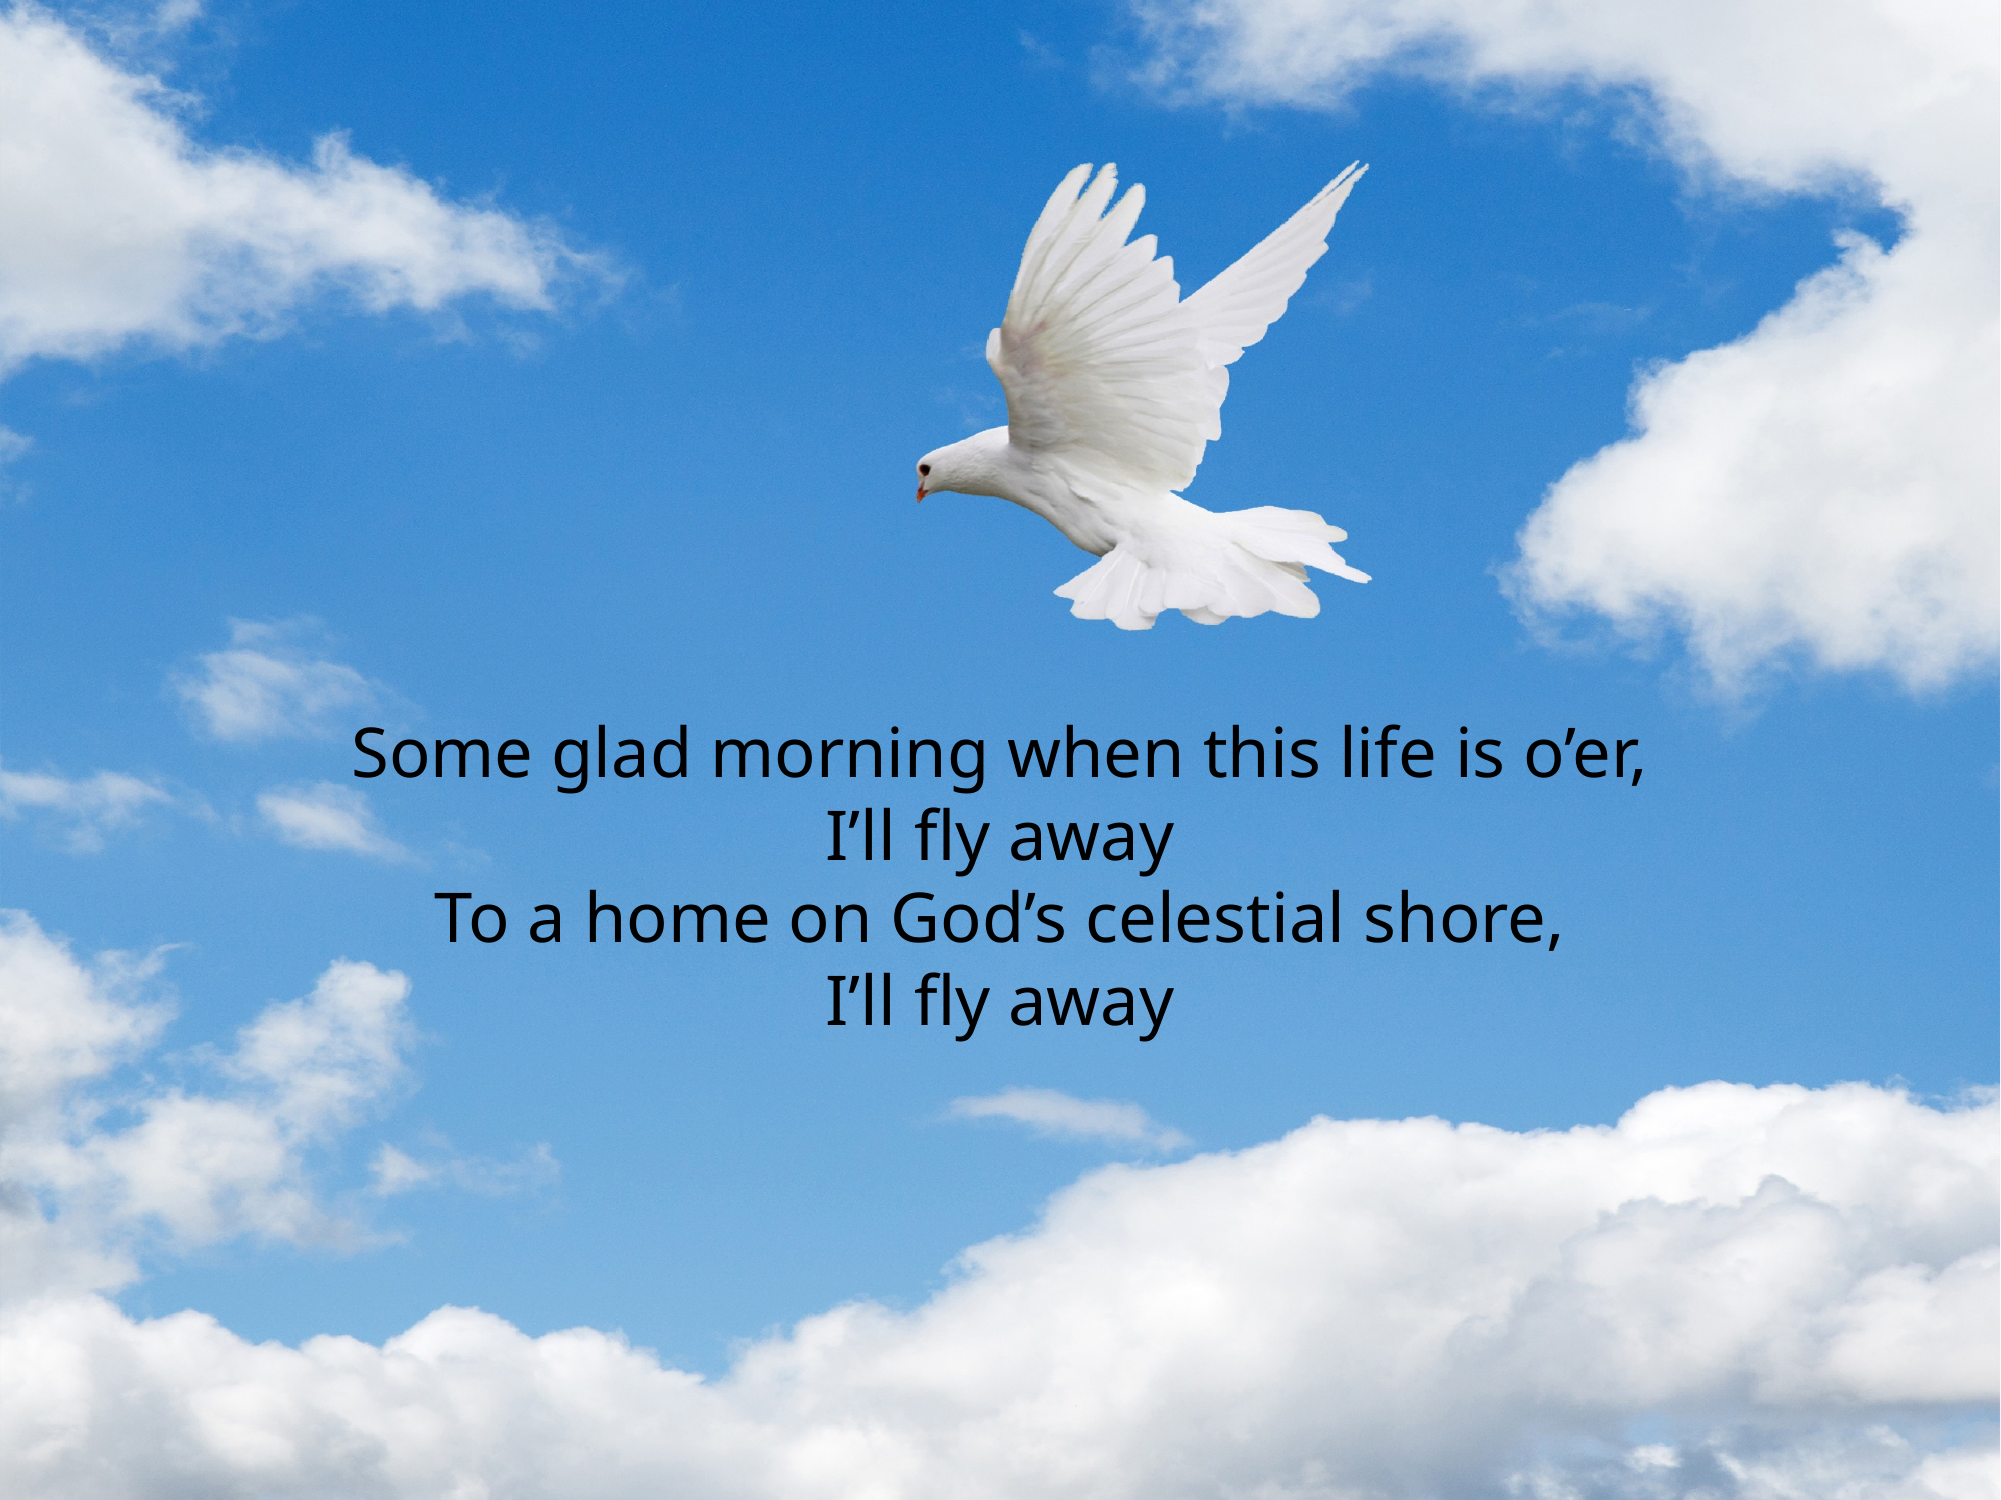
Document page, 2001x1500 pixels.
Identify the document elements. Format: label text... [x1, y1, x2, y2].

picture [0, 0, 2001, 1500]
title Some glad morning when this life is o’er, I’ll fly away To a home on God’s celestial shore, I’ll fly away [324, 662, 1675, 1250]
